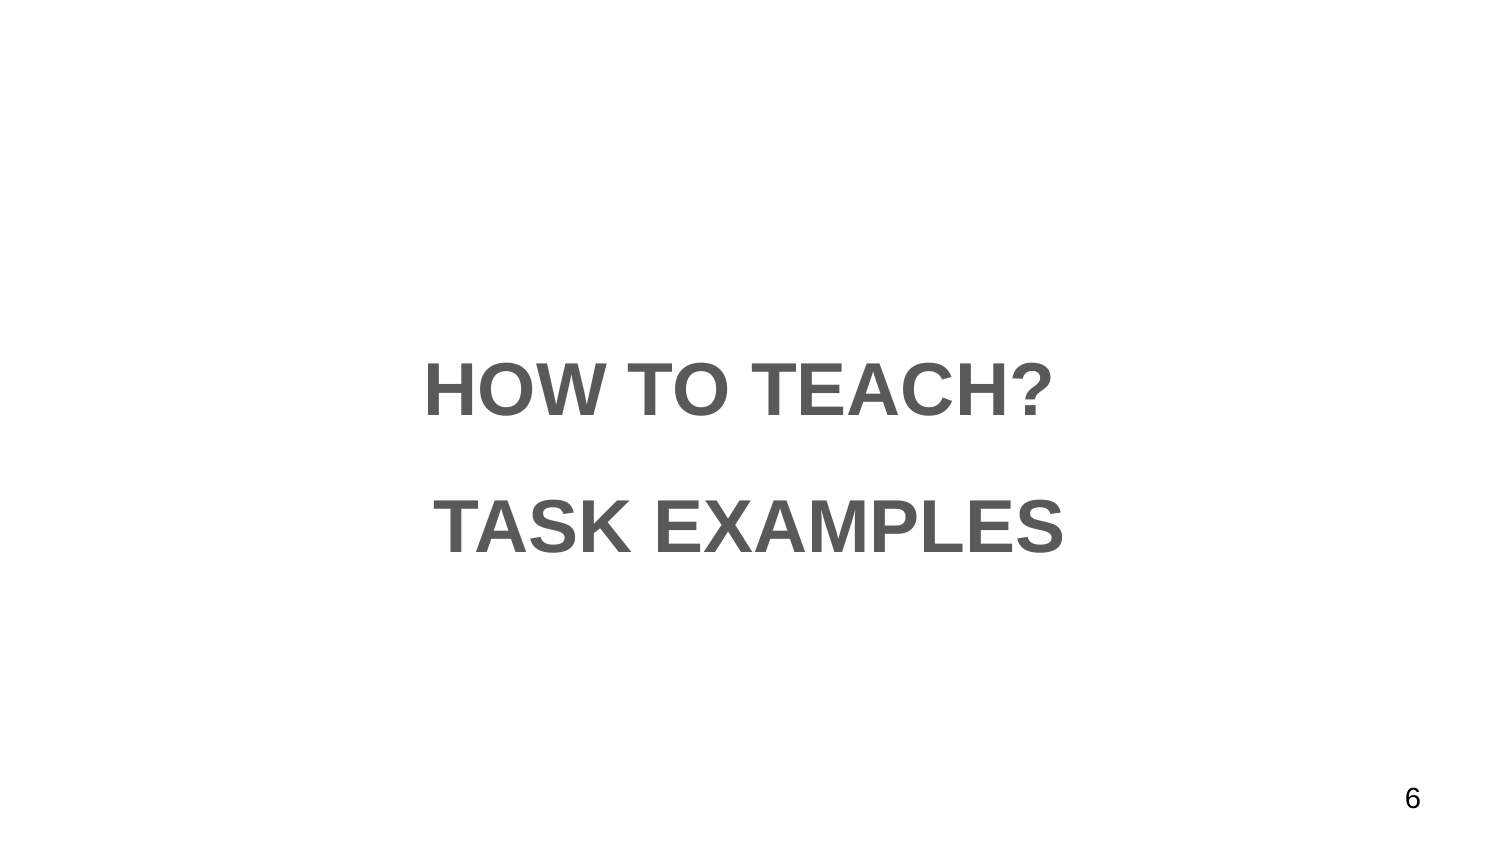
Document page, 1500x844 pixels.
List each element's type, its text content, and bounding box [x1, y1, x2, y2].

slide_number 6 [1389, 764, 1480, 830]
list HOW TO TEACH? TASK EXAMPLES [51, 189, 1449, 750]
